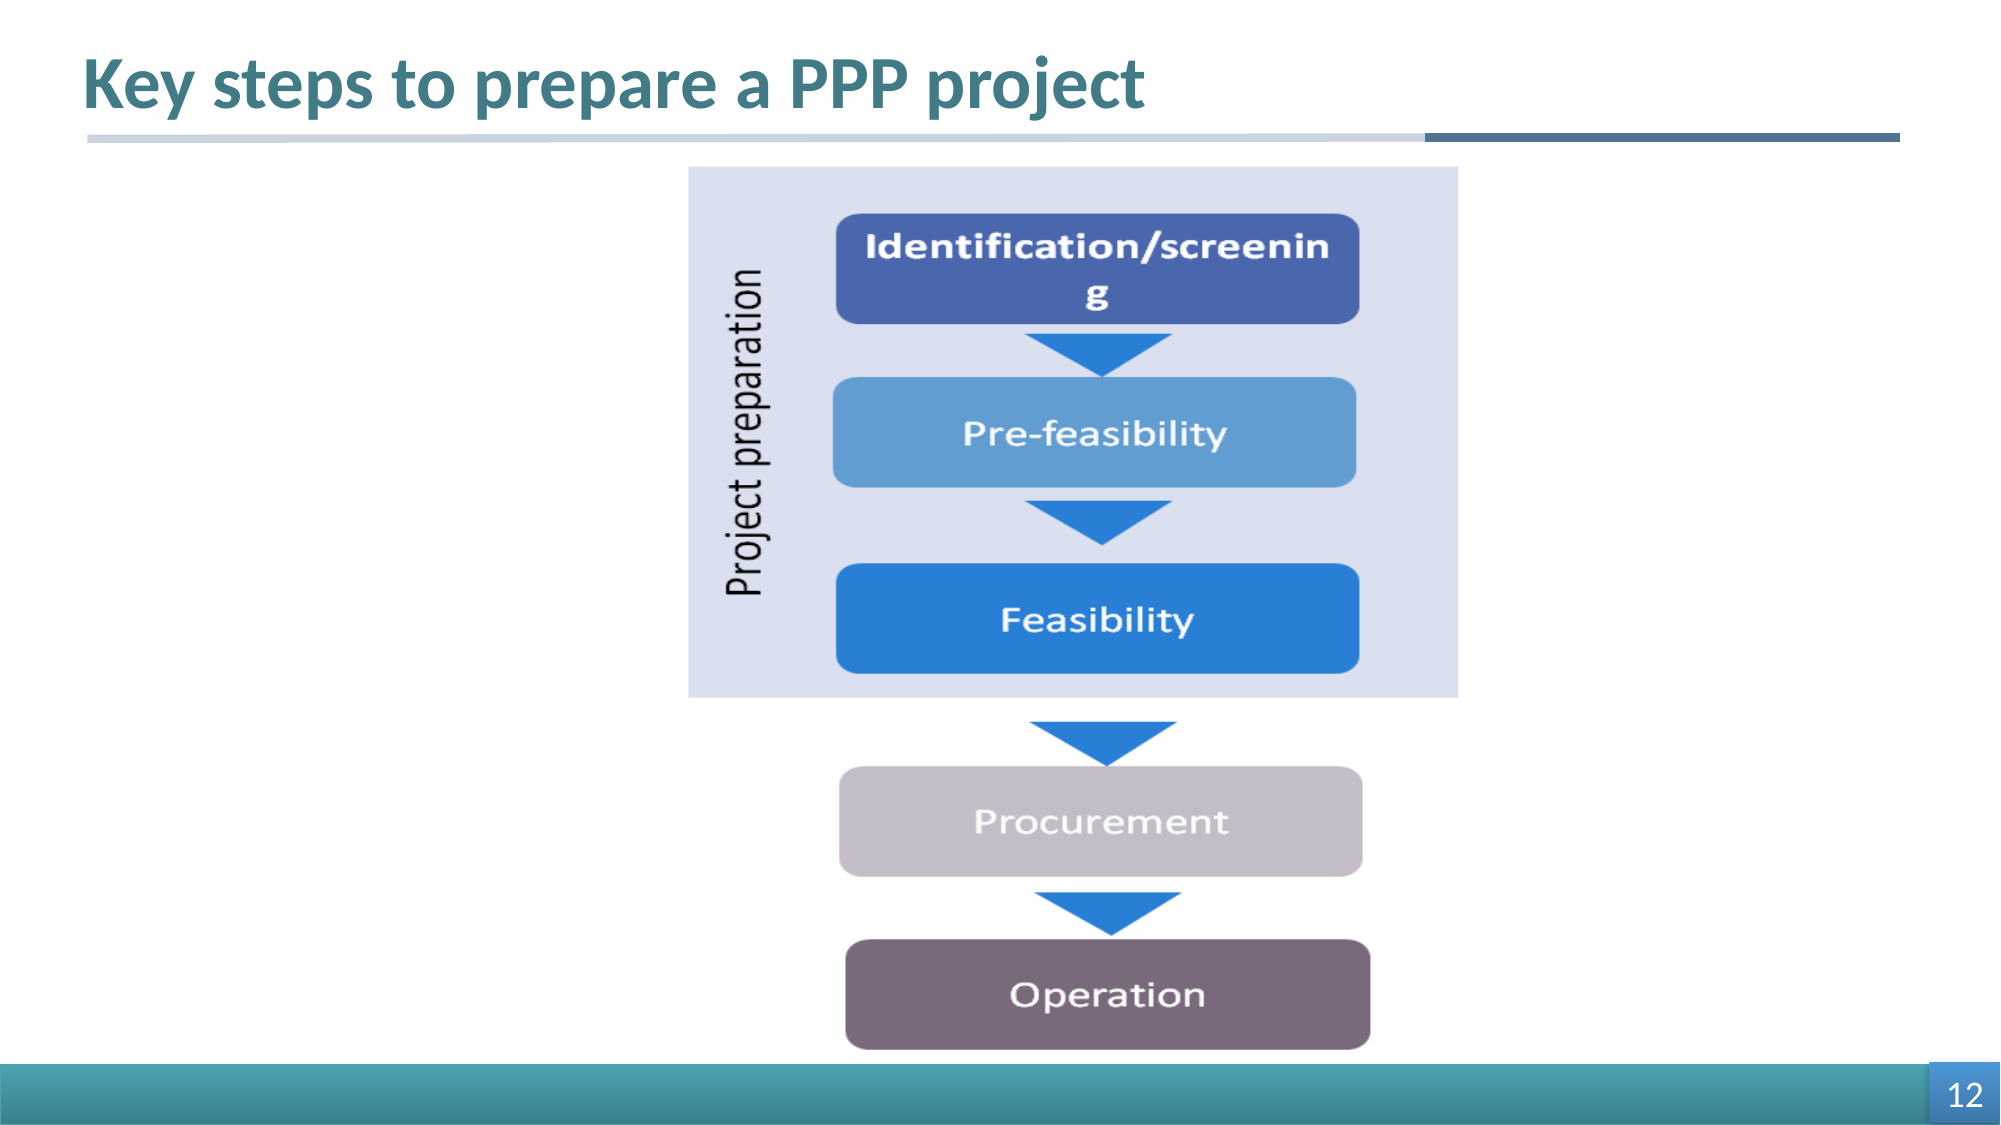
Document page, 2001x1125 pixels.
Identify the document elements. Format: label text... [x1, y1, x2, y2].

picture [687, 162, 1472, 1051]
text_box [0, 1064, 1926, 1125]
text_box 12 [1929, 1062, 2000, 1123]
title Key steps to prepare a PPP project [68, 19, 1663, 137]
